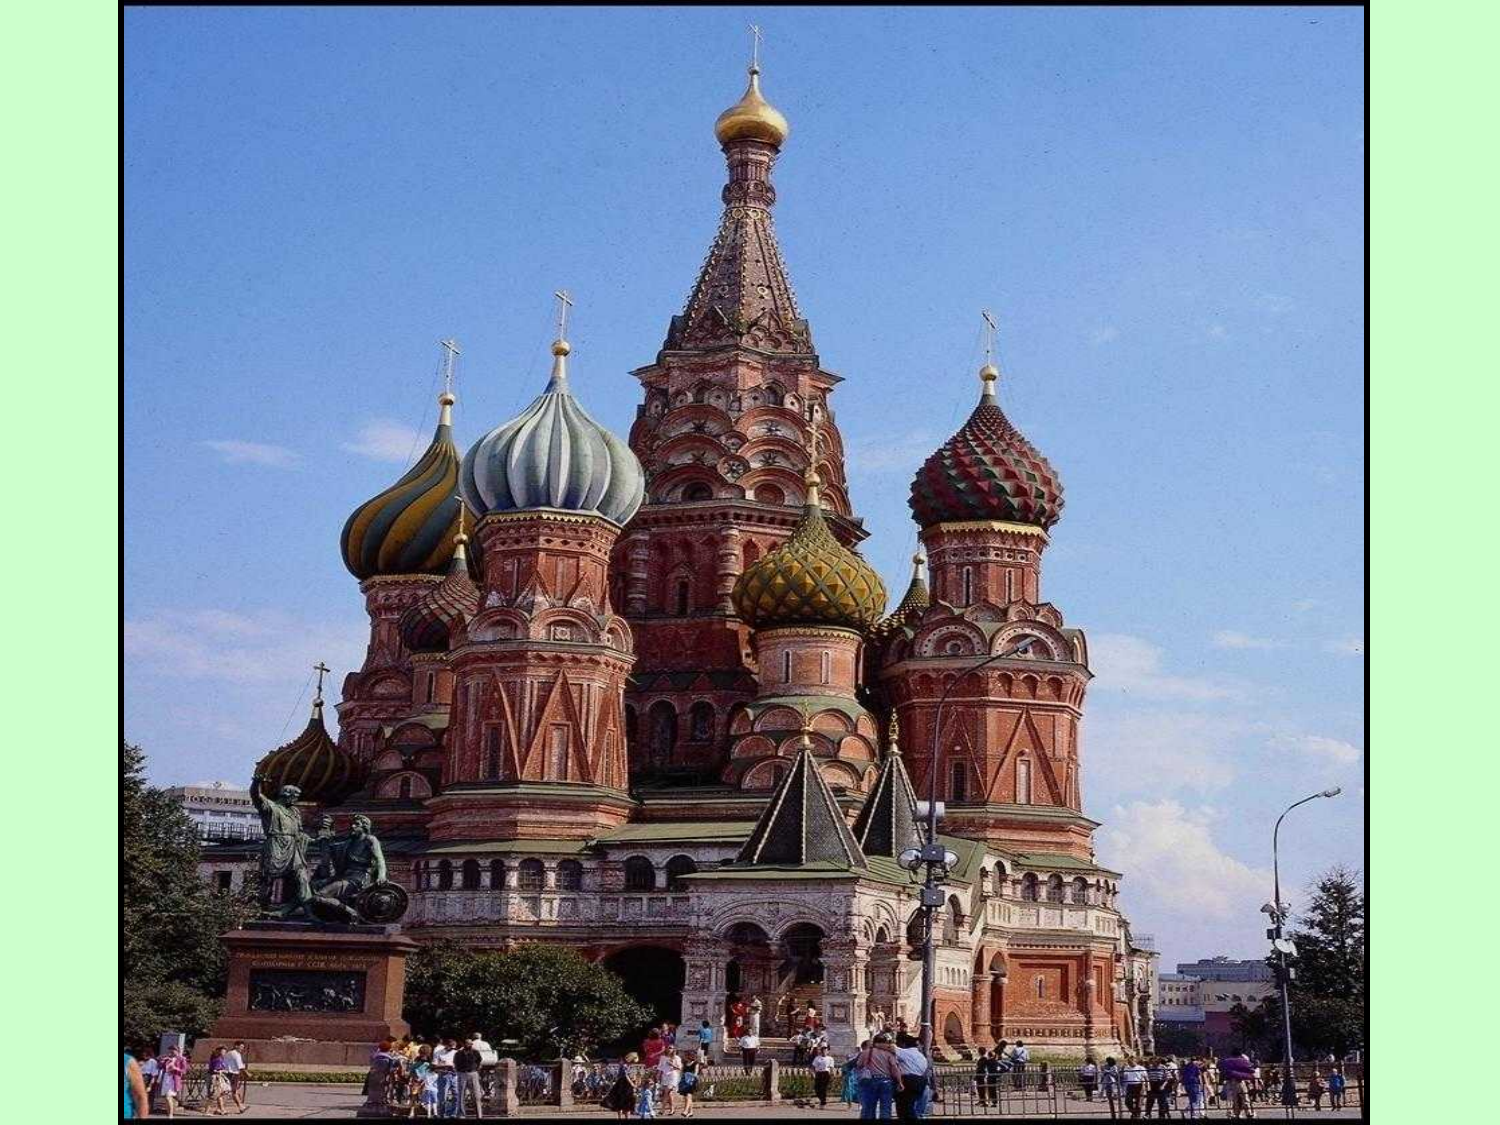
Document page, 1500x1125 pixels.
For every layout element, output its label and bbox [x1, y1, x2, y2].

picture [123, 0, 1365, 1125]
